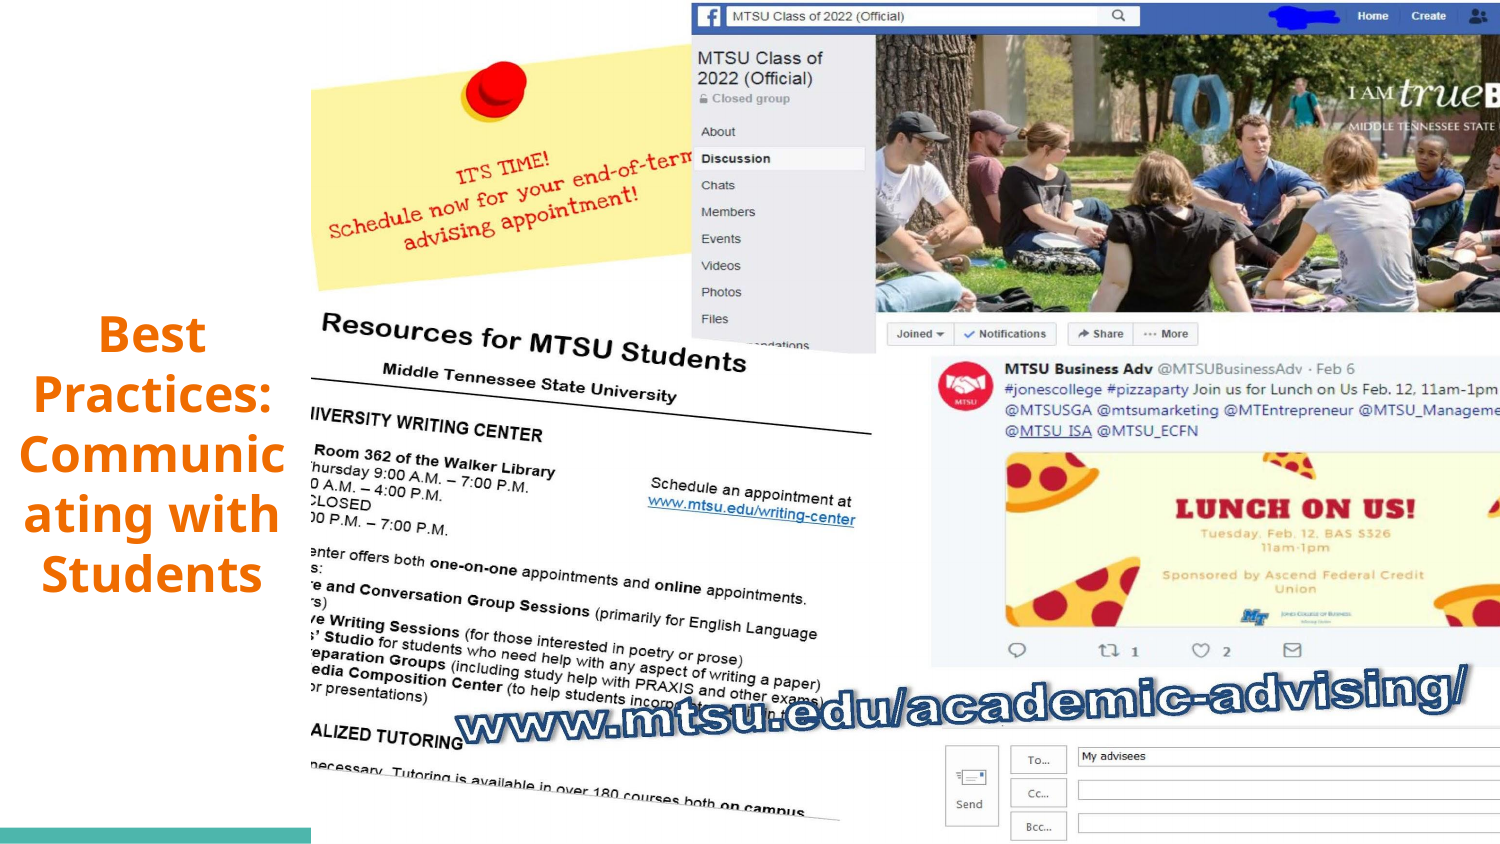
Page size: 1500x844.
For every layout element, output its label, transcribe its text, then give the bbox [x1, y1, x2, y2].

picture [310, 0, 1500, 844]
title Best Practices: Communicating with Students [0, 287, 305, 620]
